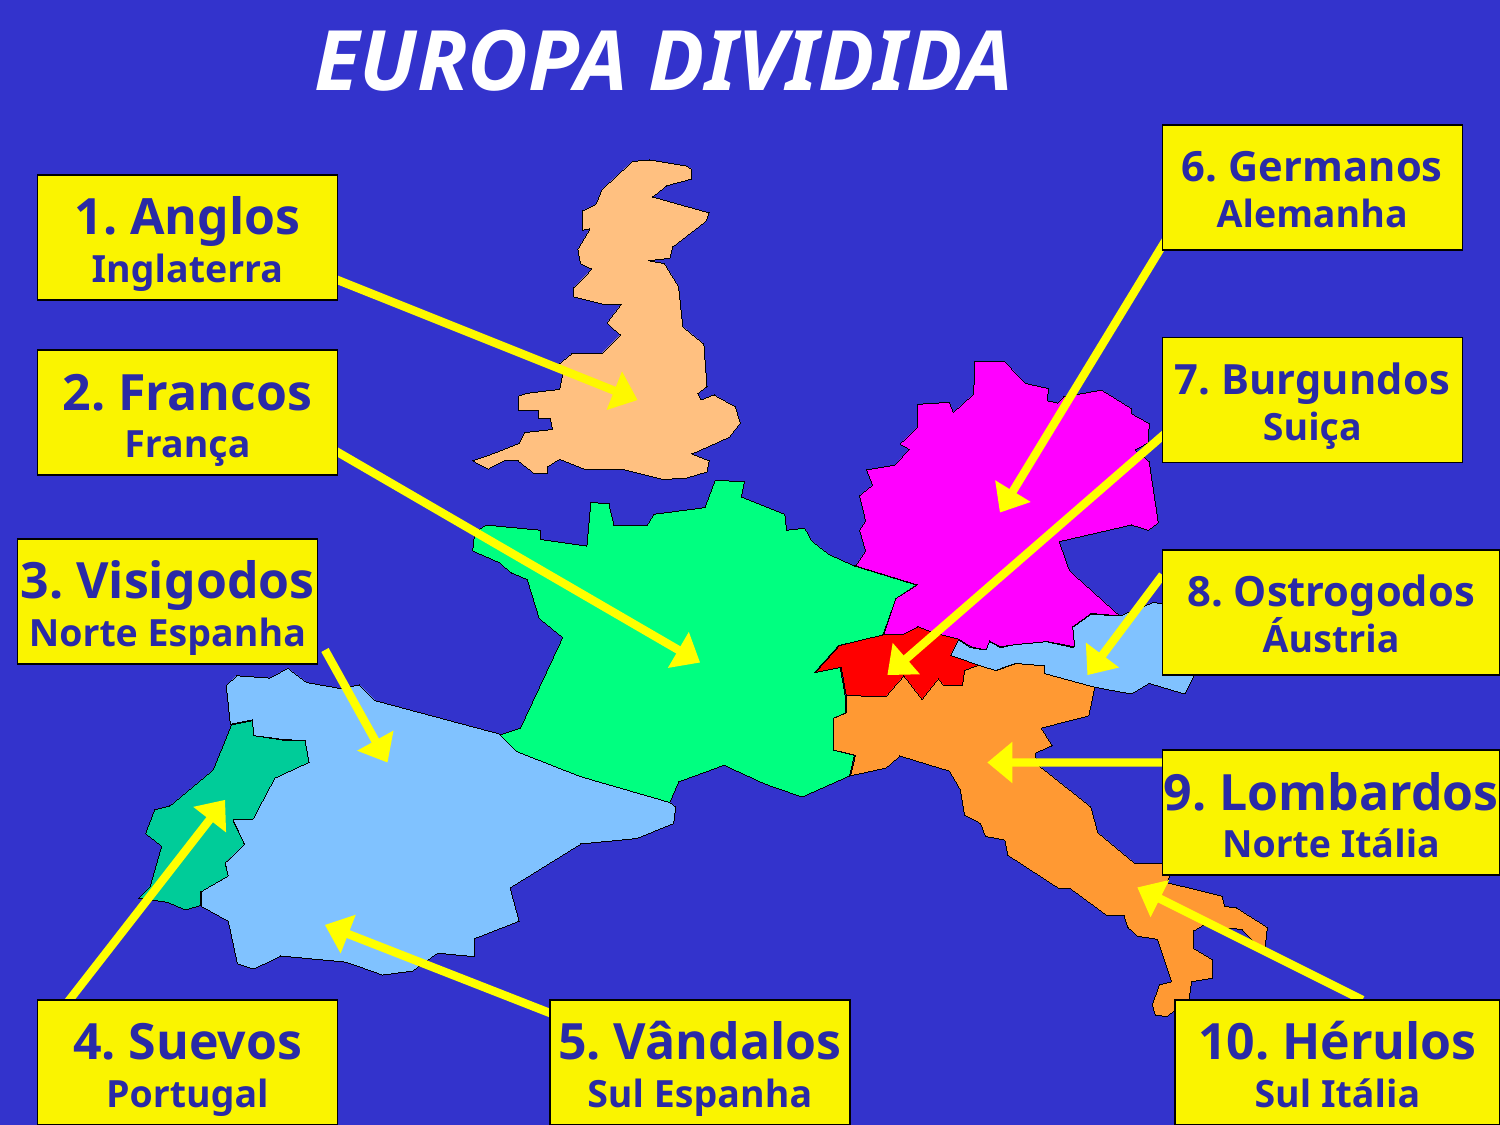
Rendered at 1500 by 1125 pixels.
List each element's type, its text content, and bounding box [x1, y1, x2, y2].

text_box 6. Germanos Alemanha [1162, 125, 1463, 250]
text_box [138, 721, 308, 910]
text_box [898, 634, 976, 698]
text_box [324, 919, 549, 1013]
text_box 4. Suevos Portugal [37, 999, 338, 1125]
text_box [950, 602, 1194, 694]
text_box [987, 752, 1162, 773]
text_box 1. Anglos Inglaterra [37, 174, 338, 300]
text_box 7. Burgundos Suiça [1162, 337, 1463, 463]
text_box 3. Visigodos Norte Espanha [17, 538, 318, 664]
text_box [1137, 883, 1361, 999]
text_box 5. Vândalos Sul Espanha [549, 999, 850, 1125]
text_box [338, 452, 700, 666]
text_box [324, 649, 391, 763]
text_box 2. Francos França [37, 350, 338, 475]
text_box [70, 799, 226, 999]
text_box 8. Ostrogodos Áustria [1162, 549, 1500, 675]
text_box 10. Hérulos Sul Itália [1175, 999, 1500, 1125]
text_box [472, 480, 915, 803]
text_box [997, 246, 1162, 513]
text_box [201, 668, 676, 976]
text_box [816, 627, 934, 696]
text_box [855, 361, 1150, 635]
text_box 9. Lombardos Norte Itália [1162, 750, 1500, 875]
text_box [833, 663, 1268, 1017]
text_box [472, 159, 741, 480]
text_box [1086, 575, 1162, 676]
text_box [887, 436, 1162, 676]
text_box [338, 280, 638, 405]
text_box [936, 455, 1159, 650]
text_box EUROPA DIVIDIDA [300, 0, 1250, 115]
